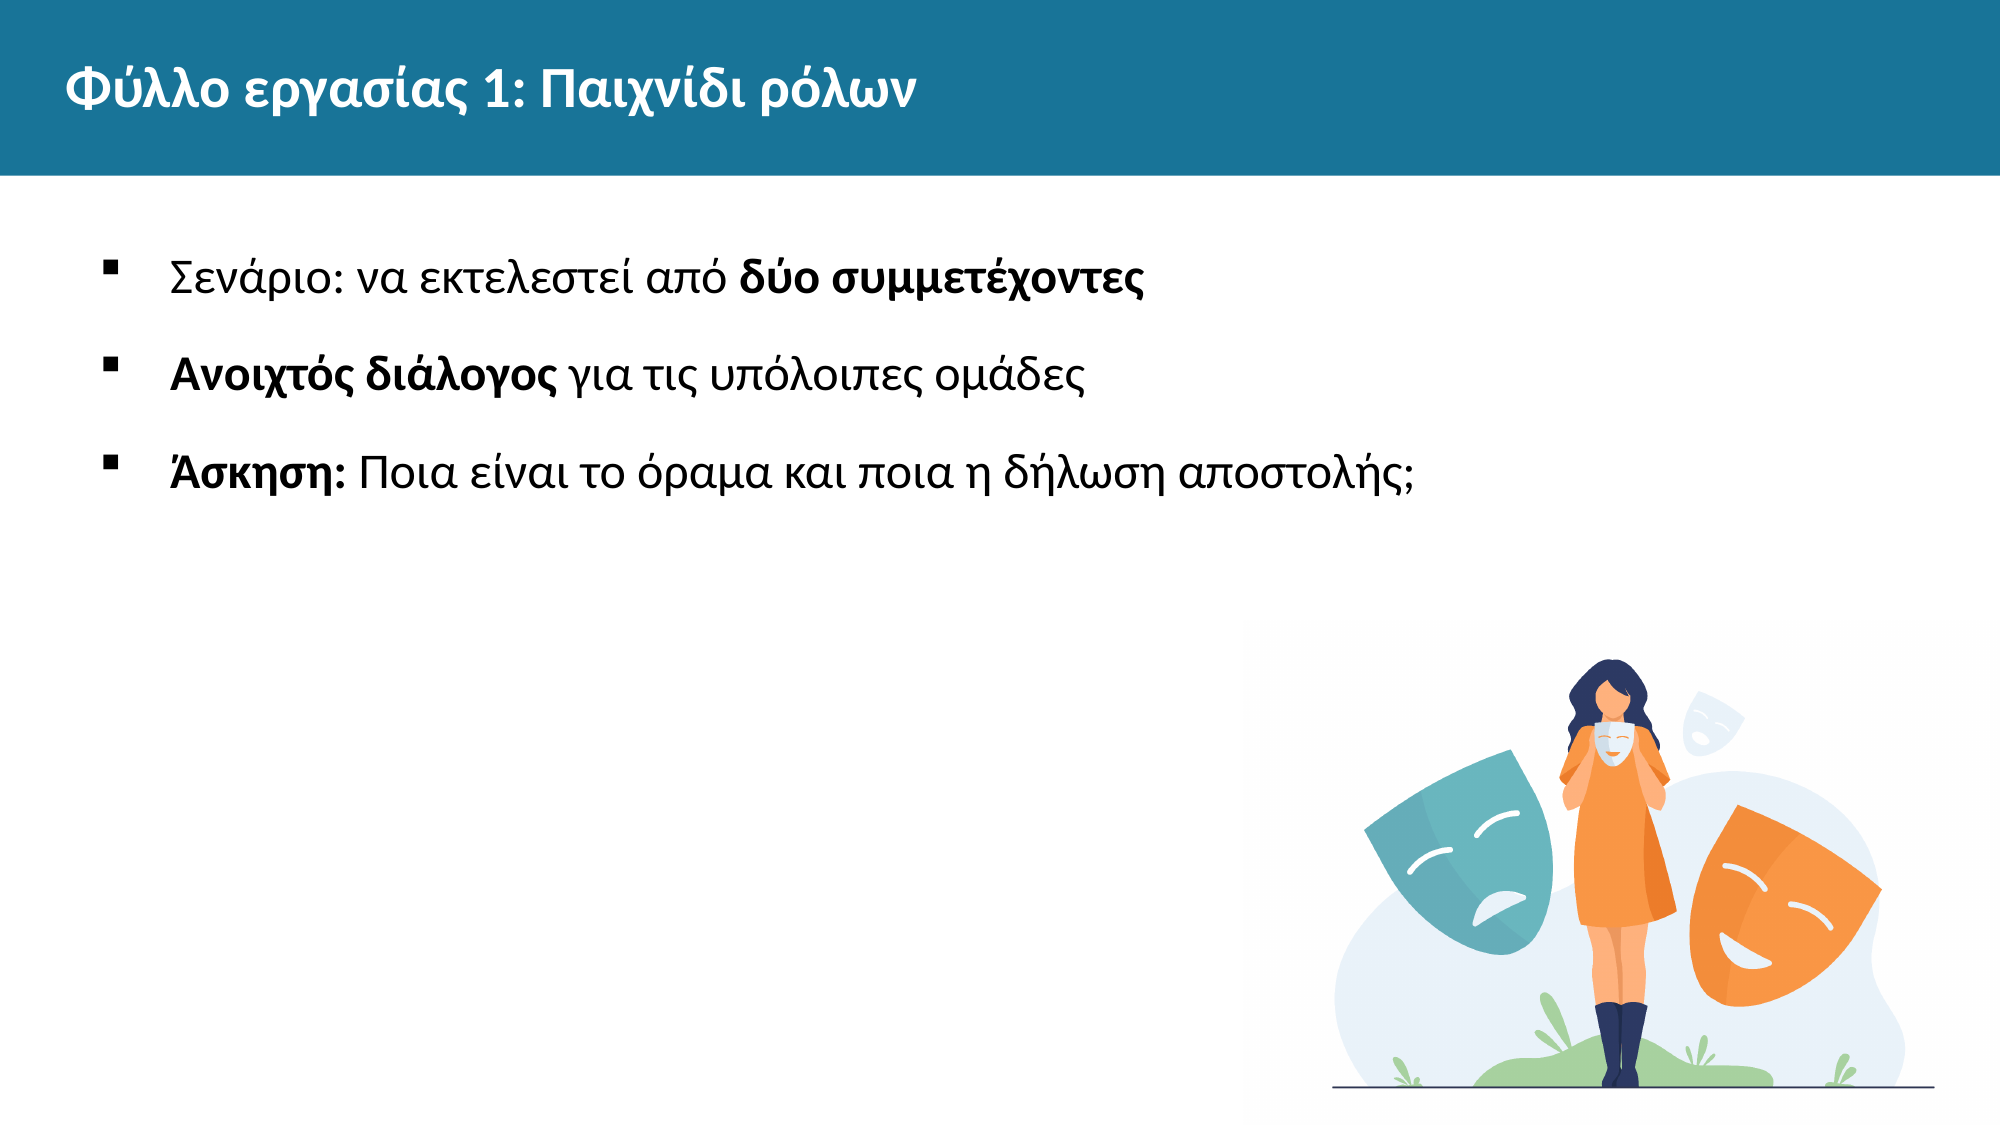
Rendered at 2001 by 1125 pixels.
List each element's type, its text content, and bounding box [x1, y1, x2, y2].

list Σενάριο: να εκτελεστεί από δύο συμμετέχοντες Ανοιχτός διάλογος για τις υπόλοιπες ομάδες Άσκηση: Ποια είναι το όραμα και ποια η δήλωση αποστολής; [65, 243, 1866, 641]
picture [1243, 620, 2000, 1125]
title Φύλλο εργασίας 1: Παιχνίδι ρόλων [65, 28, 1935, 140]
